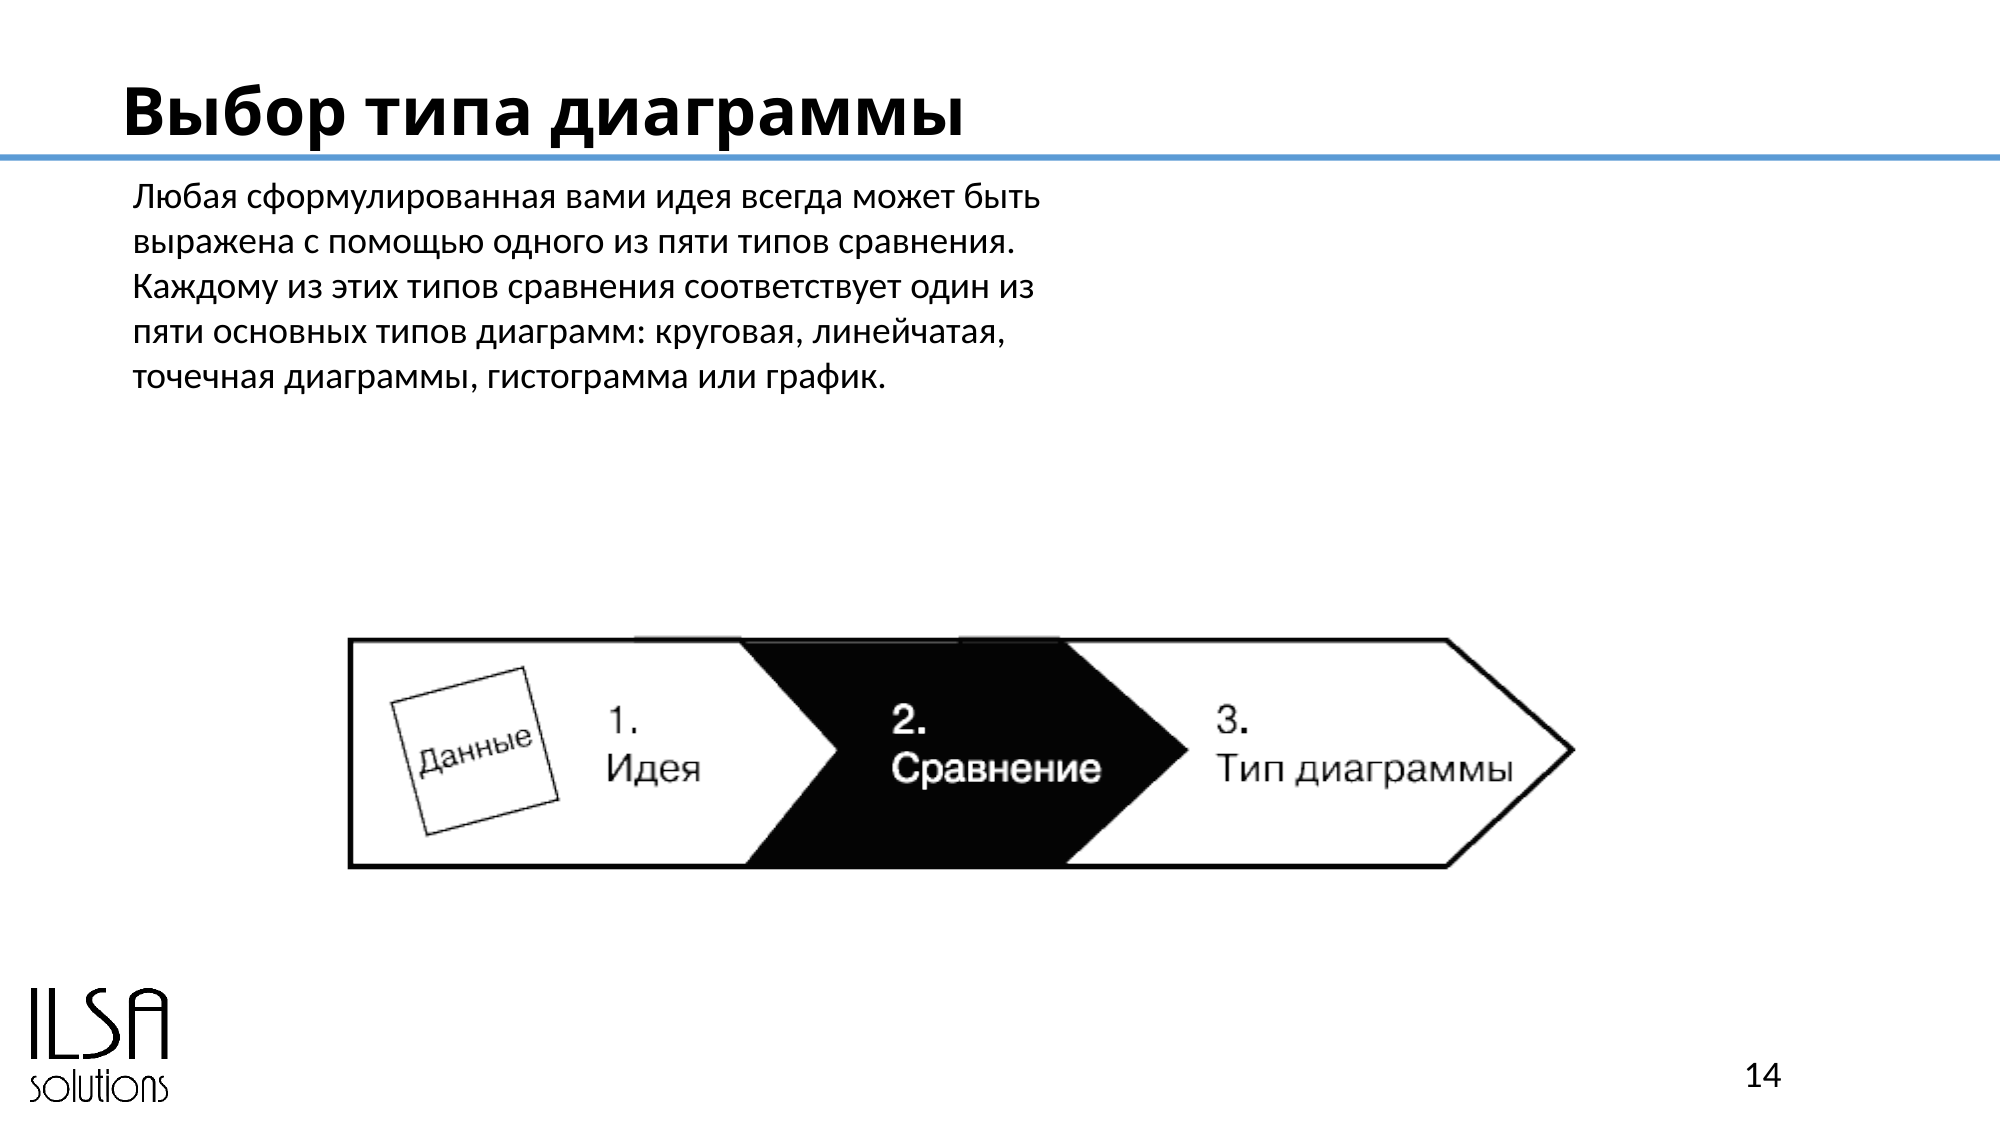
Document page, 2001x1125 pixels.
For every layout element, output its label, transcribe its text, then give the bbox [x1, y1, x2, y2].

text_box Любая сформулированная вами идея всегда может быть выражена с помощью одного из пяти типов сравнения. Каждому из этих типов сравнения соответствует один из пяти основных типов диаграмм: круговая, линейчатая, точечная диаграммы, гистограмма или график. [117, 163, 1118, 404]
picture [342, 634, 1580, 876]
table_header [118, 177, 1890, 429]
slide_number 14 [1728, 1042, 1863, 1102]
title Выбор типа диаграммы [106, 70, 1890, 157]
picture [30, 988, 168, 1102]
